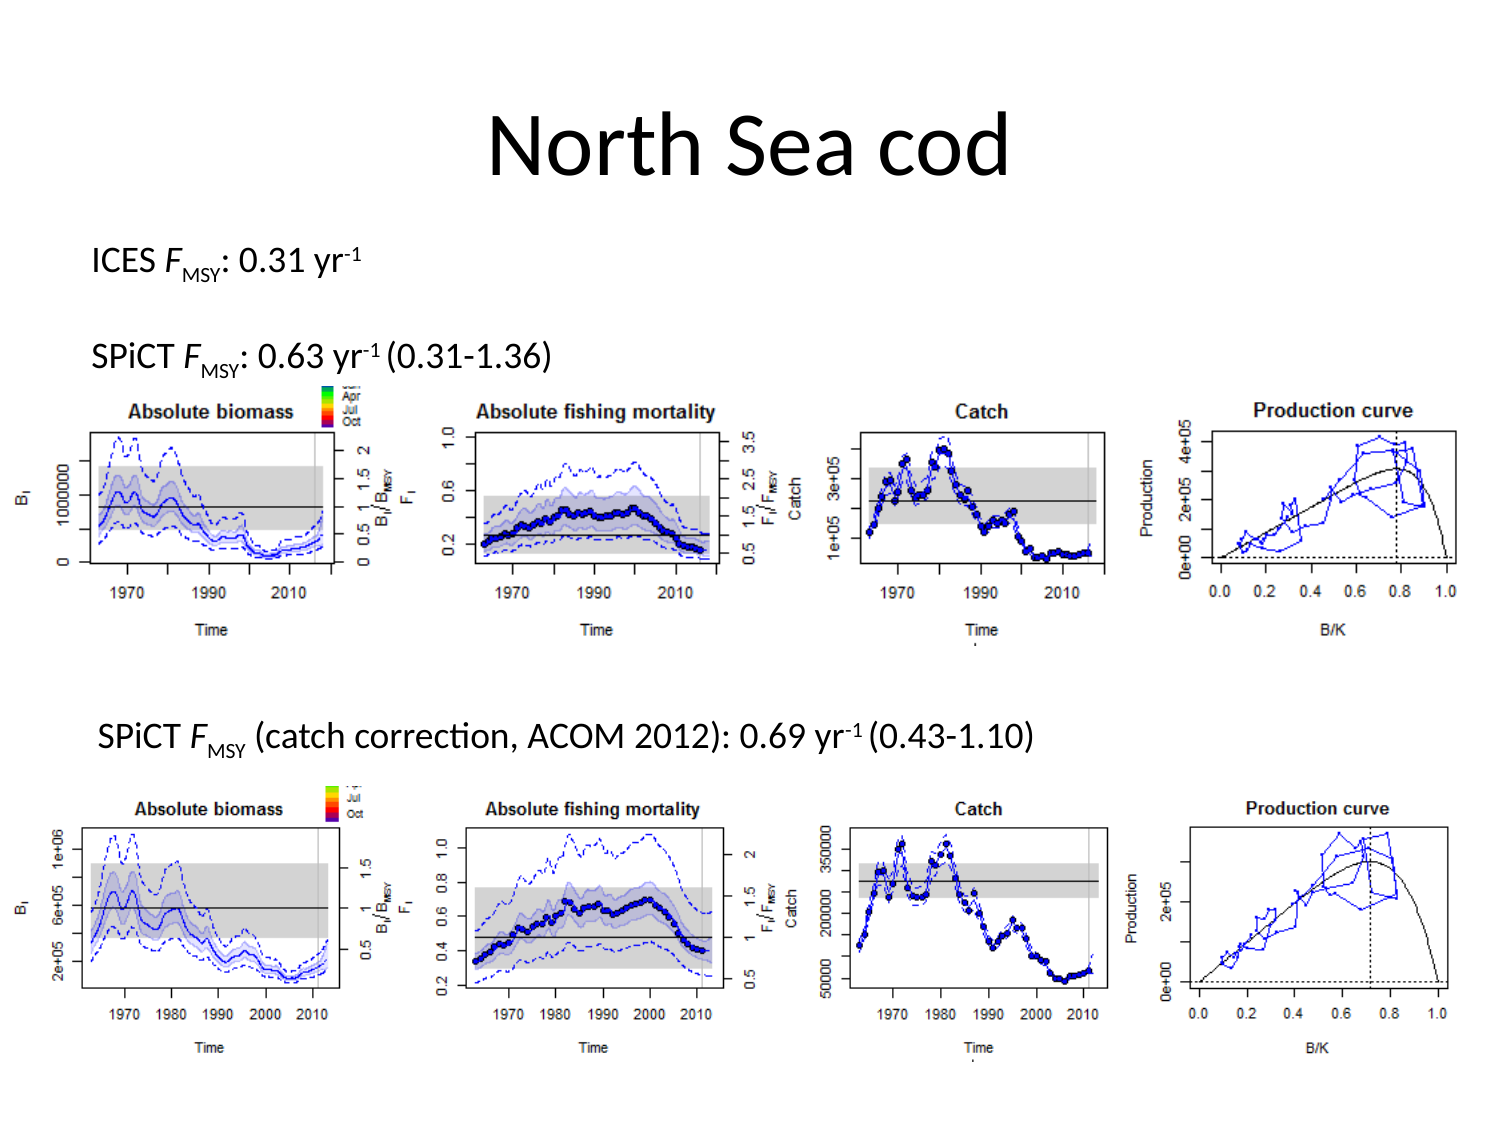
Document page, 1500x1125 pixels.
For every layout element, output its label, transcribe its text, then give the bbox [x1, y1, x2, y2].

text_box ICES FMSY: 0.31 yr-1 SPiCT FMSY: 0.63 yr-1 (0.31-1.36) [76, 227, 827, 378]
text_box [11, 380, 1500, 661]
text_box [11, 786, 1471, 1076]
title North Sea cod [75, 45, 1425, 233]
text_box SPiCT FMSY (catch correction, ACOM 2012): 0.69 yr-1 (0.43-1.10) [82, 704, 1050, 771]
